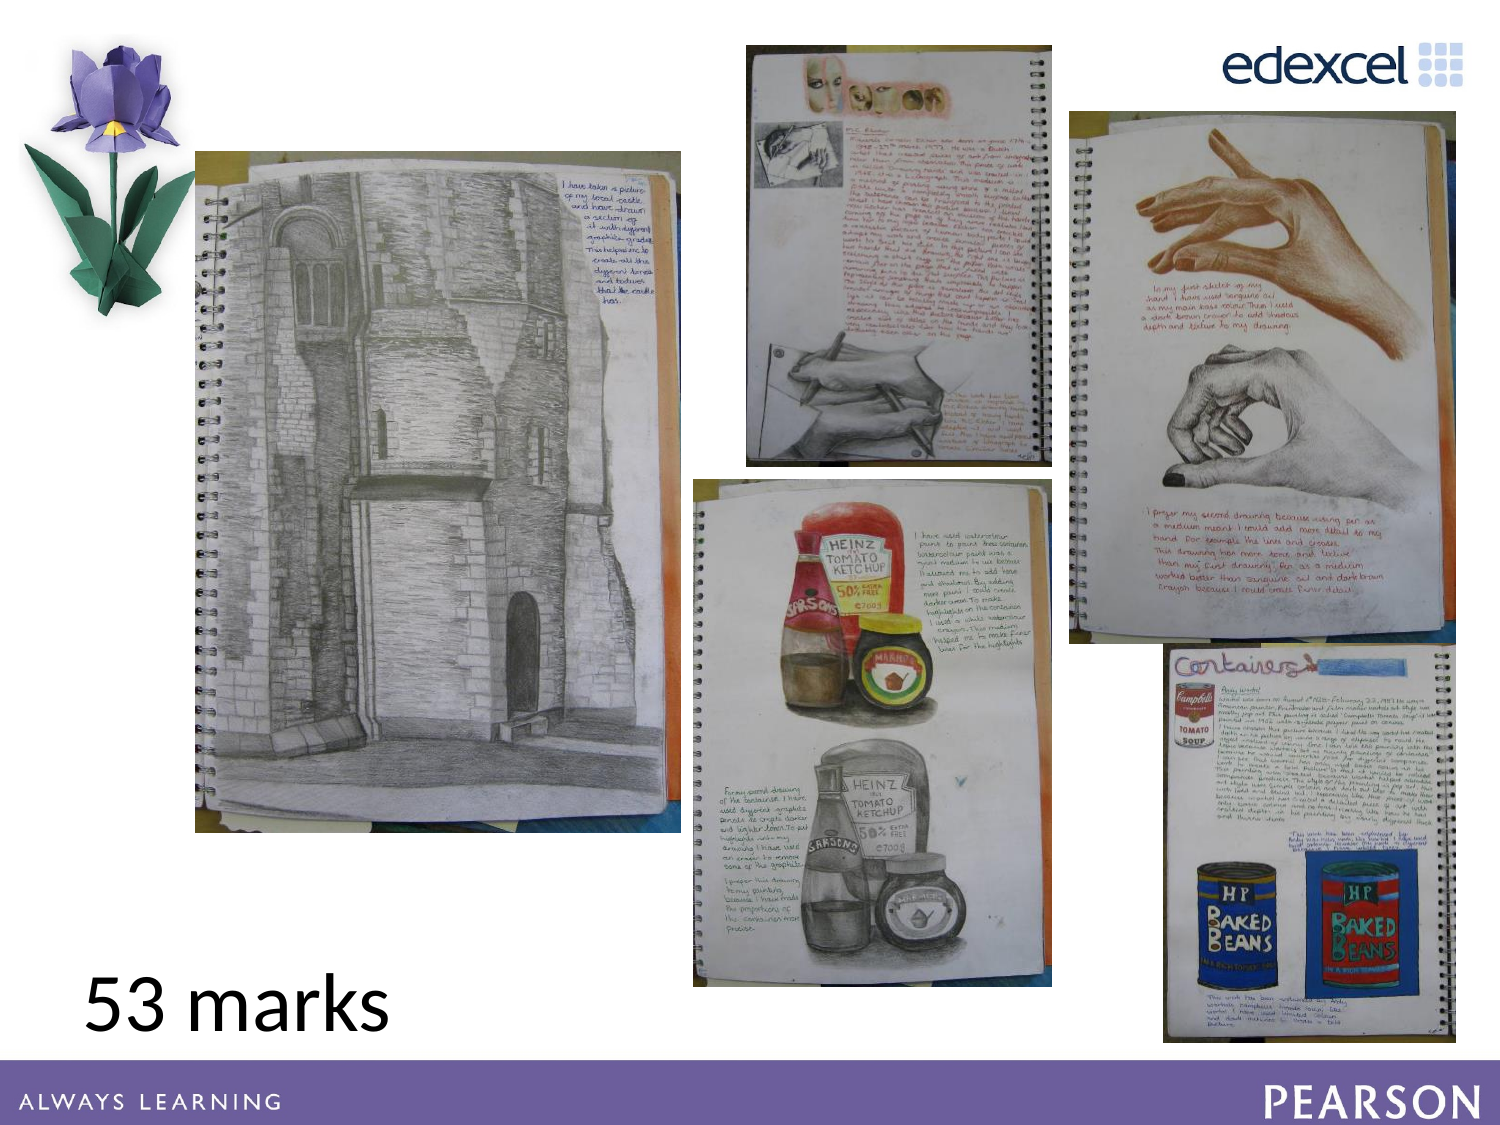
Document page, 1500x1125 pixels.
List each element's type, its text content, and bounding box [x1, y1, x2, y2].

text_box 53 marks [31, 942, 443, 1108]
picture [0, 0, 1500, 1125]
